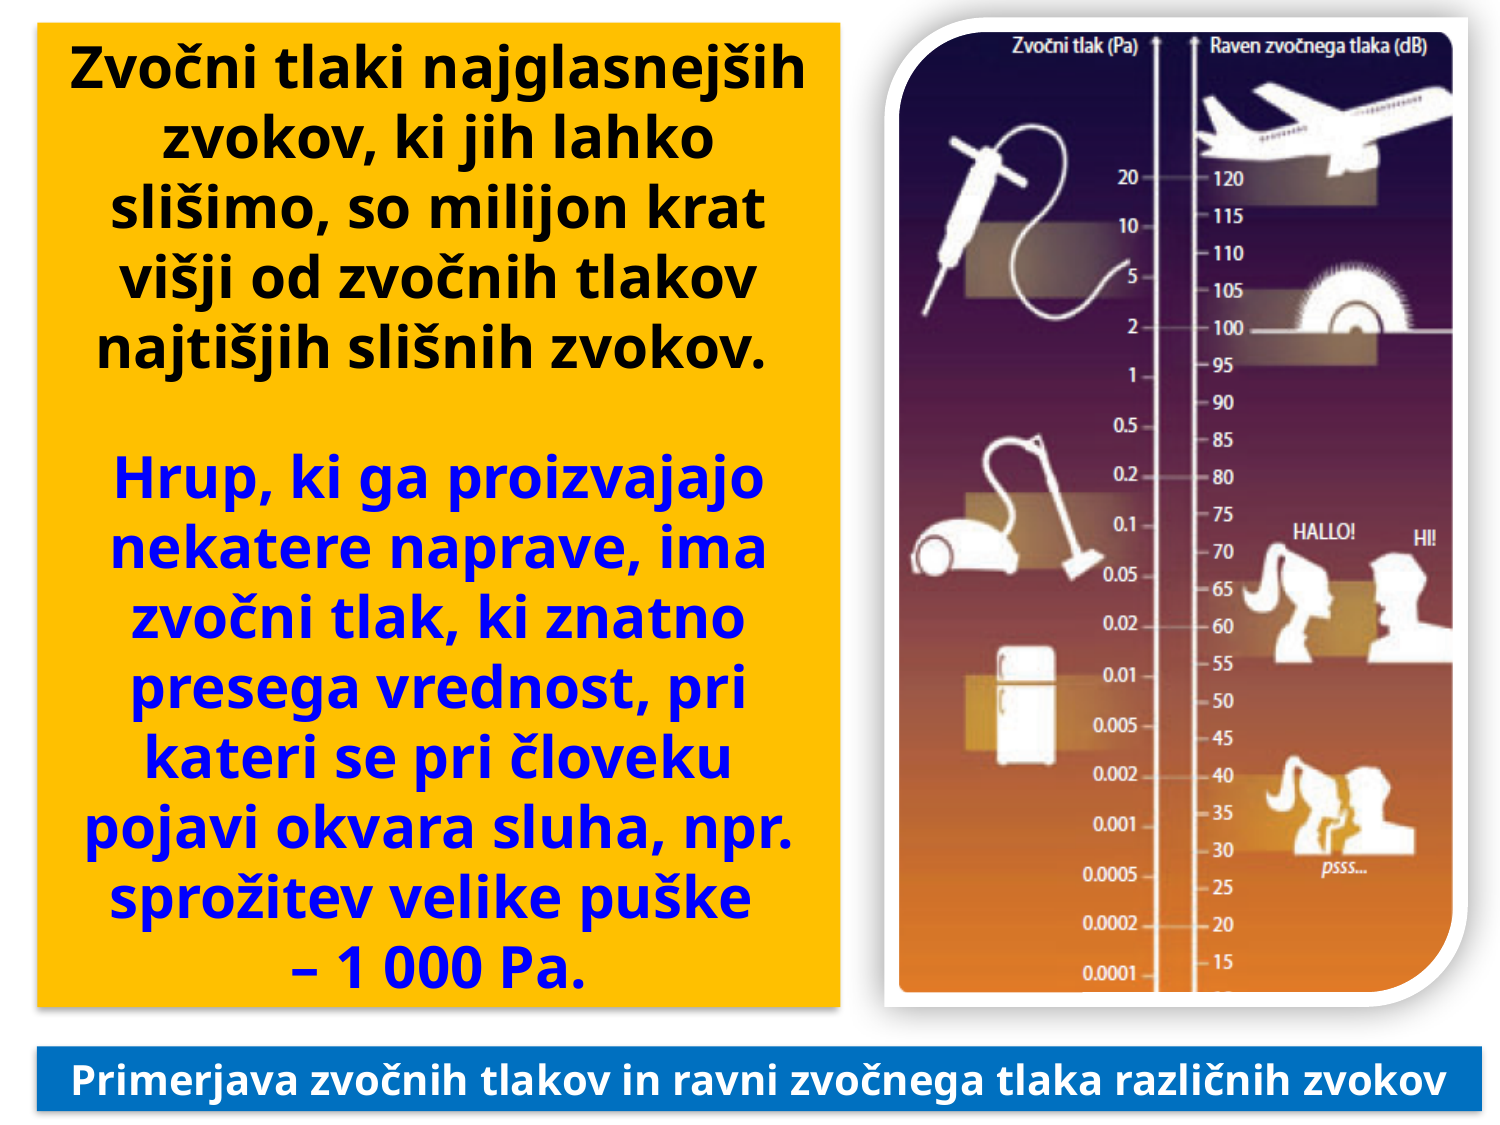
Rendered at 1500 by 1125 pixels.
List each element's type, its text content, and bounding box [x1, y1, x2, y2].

text_box Primerjava zvočnih tlakov in ravni zvočnega tlaka različnih zvokov [36, 1046, 1482, 1112]
text_box Zvočni tlaki najglasnejših zvokov, ki jih lahko slišimo, so milijon krat višji od zvočnih tlakov najtišjih slišnih zvokov. Hrup, ki ga proizvajajo nekatere naprave, ima zvočni tlak, ki znatno presega vrednost, pri kateri se pri človeku pojavi okvara sluha, npr. sprožitev velike puške – 1 000 Pa. [37, 22, 841, 1008]
picture [891, 24, 1461, 1000]
